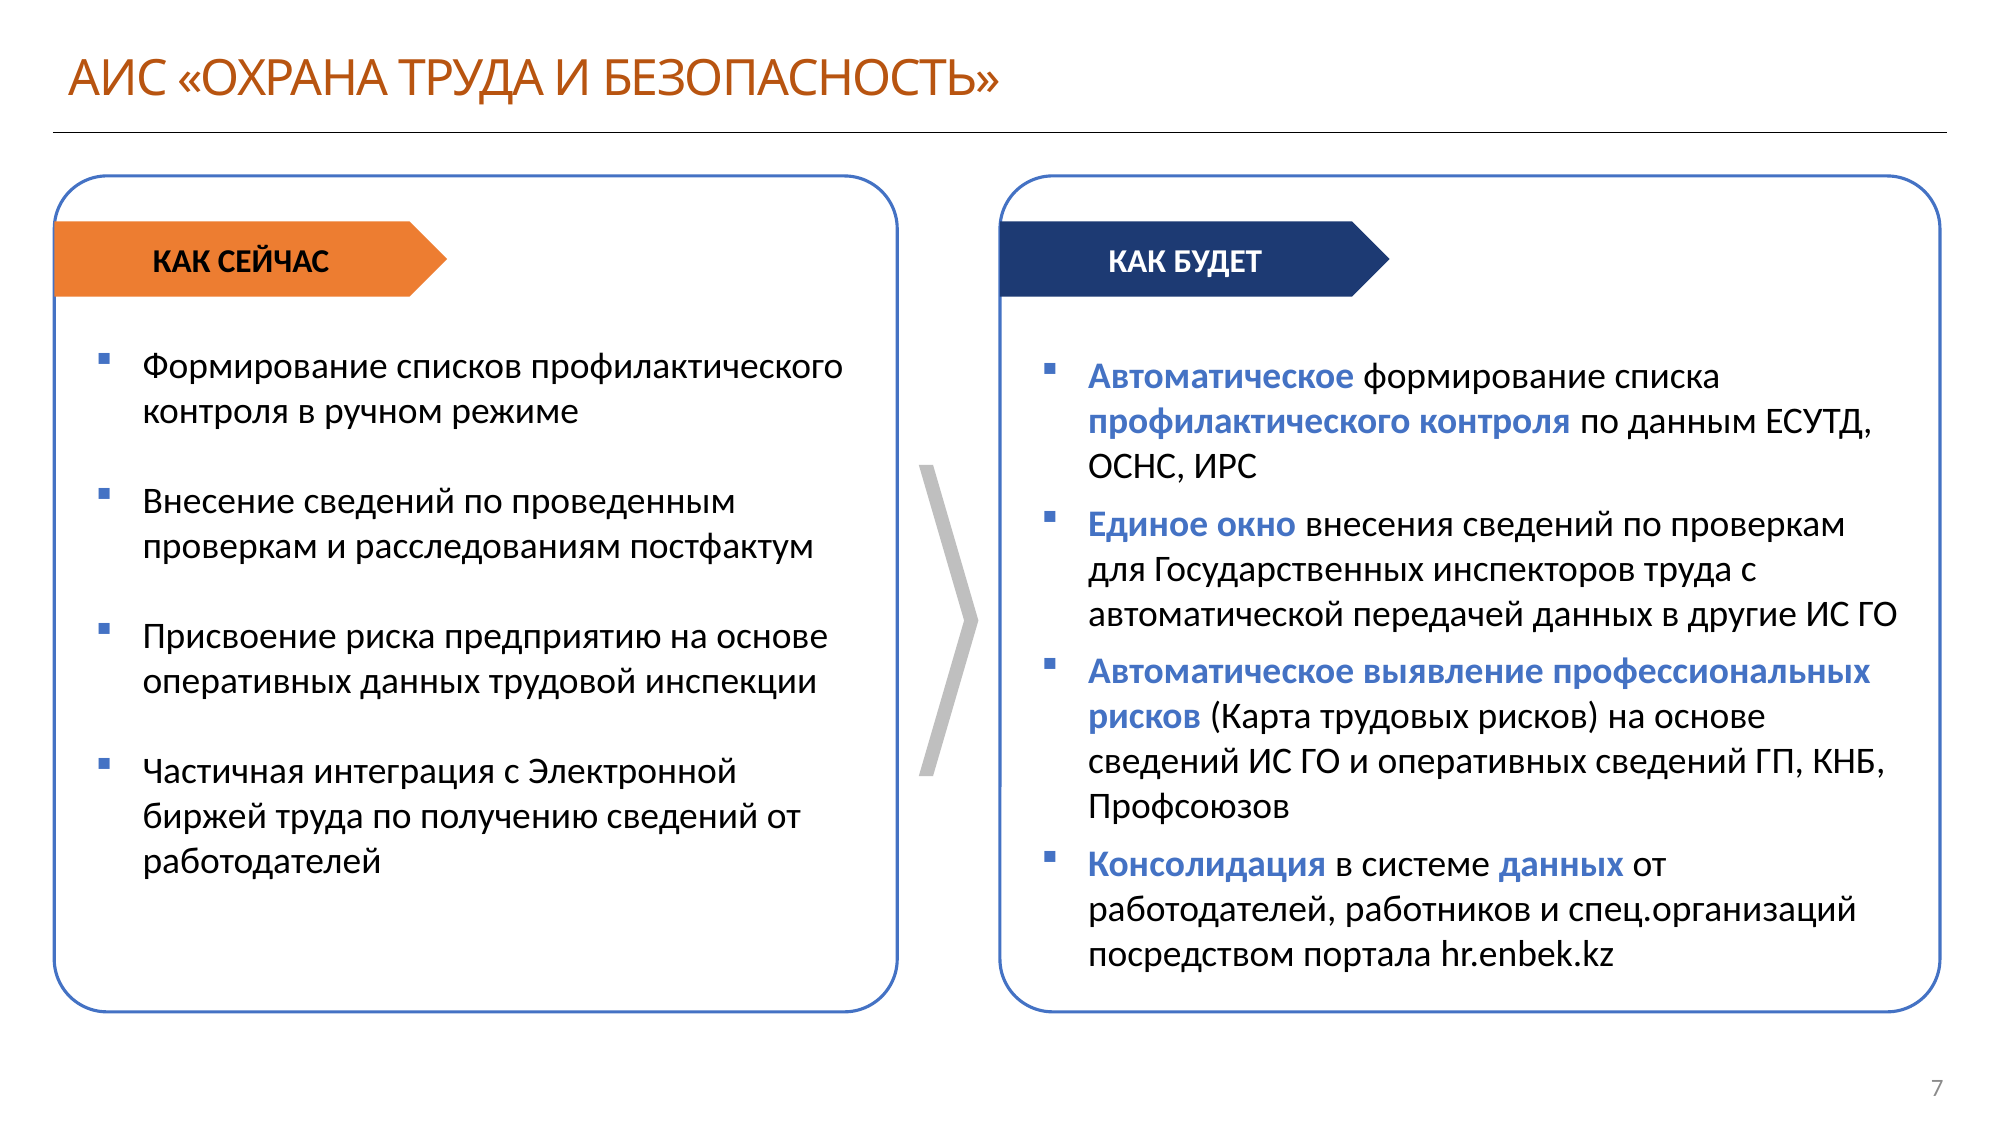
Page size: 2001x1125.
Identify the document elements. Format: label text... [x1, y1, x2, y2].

text_box Формирование списков профилактического контроля в ручном режиме Внесение сведений по проведенным проверкам и расследованиям постфактум Присвоение риска предприятию на основе оперативных данных трудовой инспекции Частичная интеграция с Электронной биржей труда по получению сведений от работодателей [53, 174, 899, 1013]
slide_number 7 [1508, 1056, 1959, 1117]
text_box Автоматическое формирование списка профилактического контроля по данным ЕСУТД, ОСНС, ИРС Единое окно внесения сведений по проверкам для Государственных инспекторов труда с автоматической передачей данных в другие ИС ГО Автоматическое выявление профессиональных рисков (Карта трудовых рисков) на основе сведений ИС ГО и оперативных сведений ГП, КНБ, Профсоюзов Консолидация в системе данных от работодателей, работников и спец.организаций посредством портала hr.enbek.kz [998, 174, 1941, 1013]
text_box КАК БУДЕТ [998, 220, 1392, 298]
text_box АИС «ОХРАНА ТРУДА И БЕЗОПАСНОСТЬ» [54, 37, 1852, 113]
text_box КАК СЕЙЧАС [53, 220, 449, 298]
text_box [918, 464, 979, 777]
